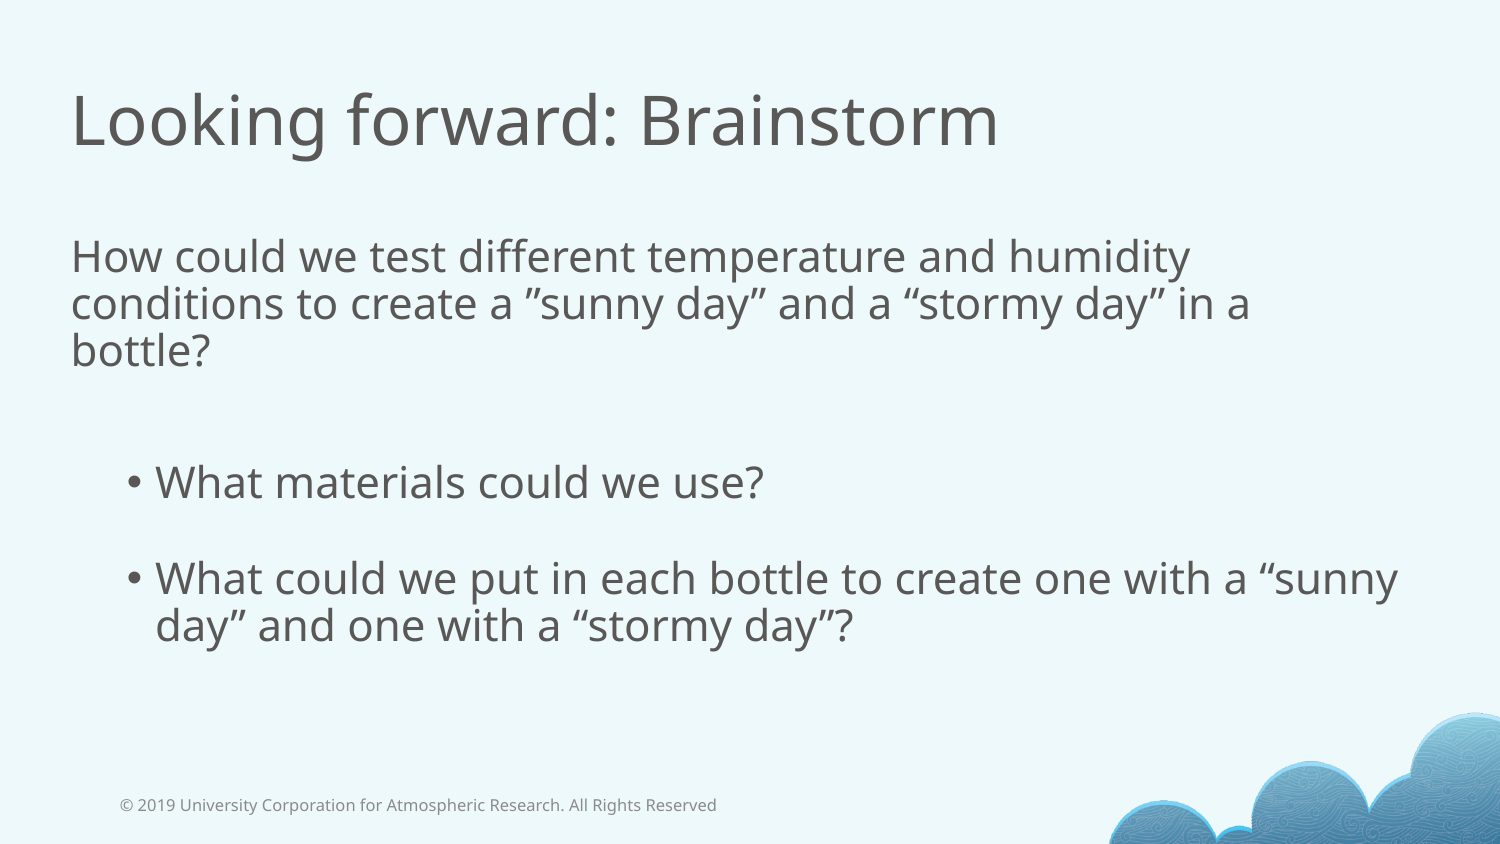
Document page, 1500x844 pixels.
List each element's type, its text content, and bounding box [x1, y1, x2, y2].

title Looking forward: Brainstorm [55, 48, 1371, 198]
picture [1013, 688, 1500, 844]
list How could we test different temperature and humidity conditions to create a ”sunny day” and a “stormy day” in a bottle? What materials could we use? What could we put in each bottle to create one with a “sunny day” and one with a “stormy day”? [55, 226, 1429, 725]
footer © 2019 University Corporation for Atmospheric Research. All Rights Reserved [104, 782, 739, 827]
